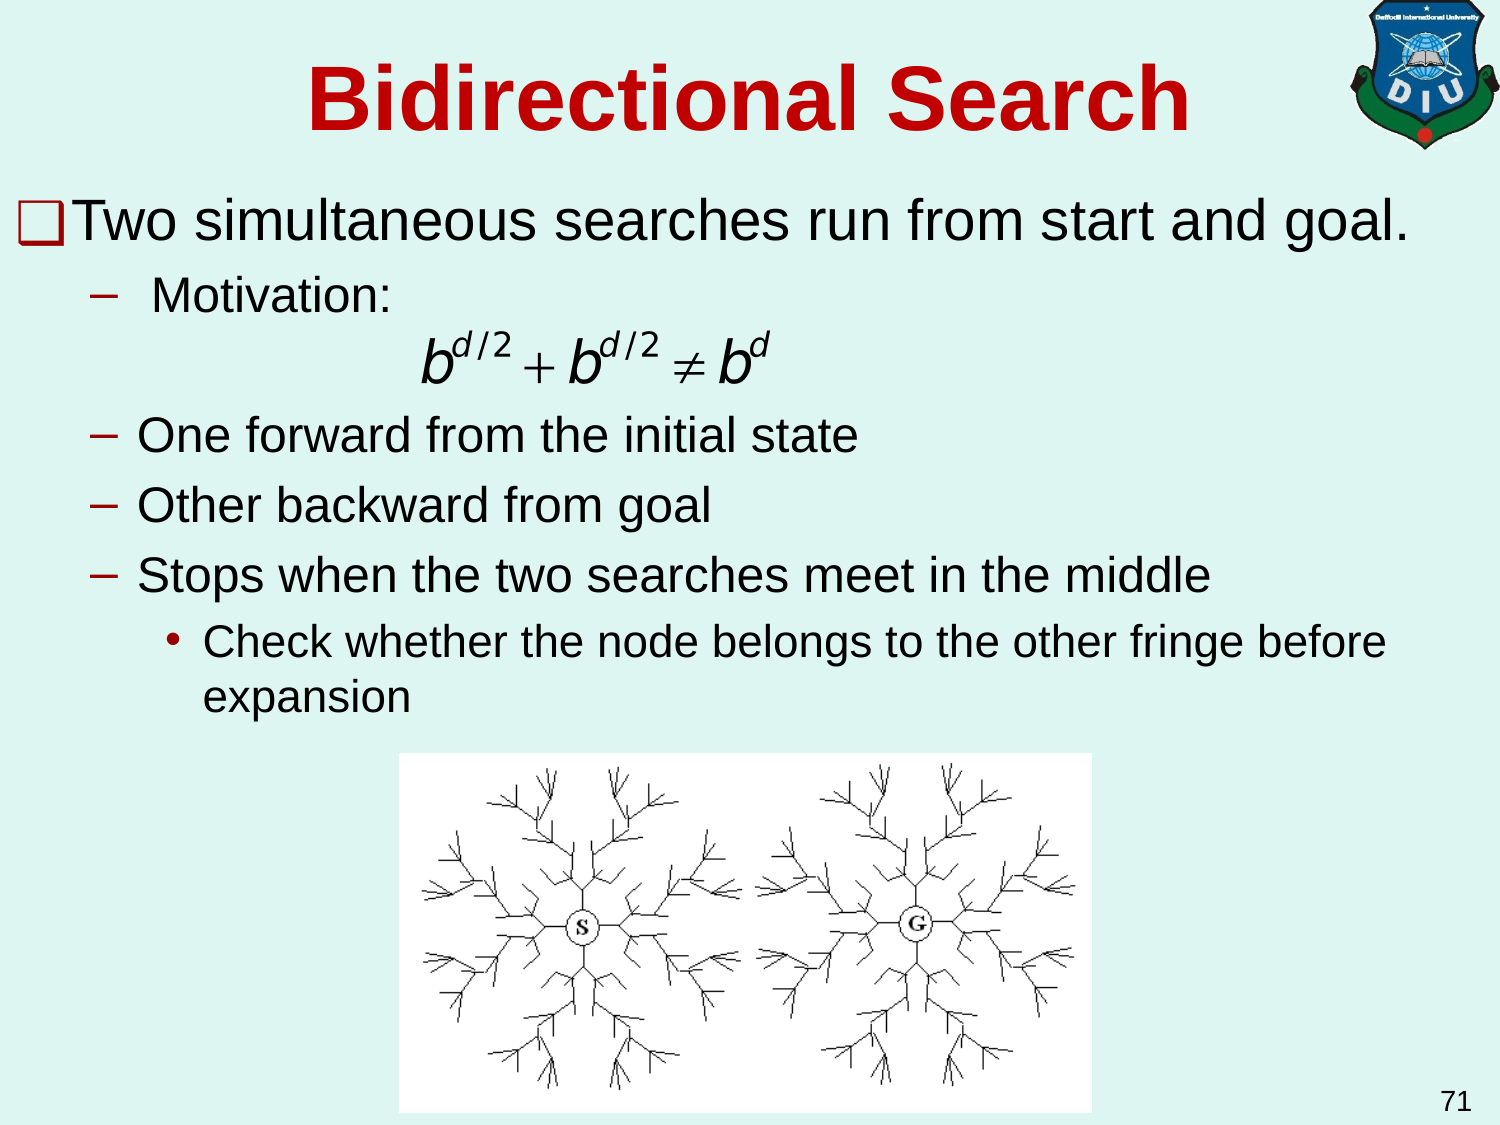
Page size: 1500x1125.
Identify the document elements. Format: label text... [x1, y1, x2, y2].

picture [412, 324, 776, 388]
title Bidirectional Search [75, 0, 1425, 174]
text_box 71 [1137, 1074, 1488, 1113]
picture [1349, 0, 1500, 151]
list Two simultaneous searches run from start and goal. Motivation: One forward from the initial state Other backward from goal Stops when the two searches meet in the middle Check whether the node belongs to the other fringe before expansion [0, 174, 1500, 763]
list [399, 753, 1092, 1113]
